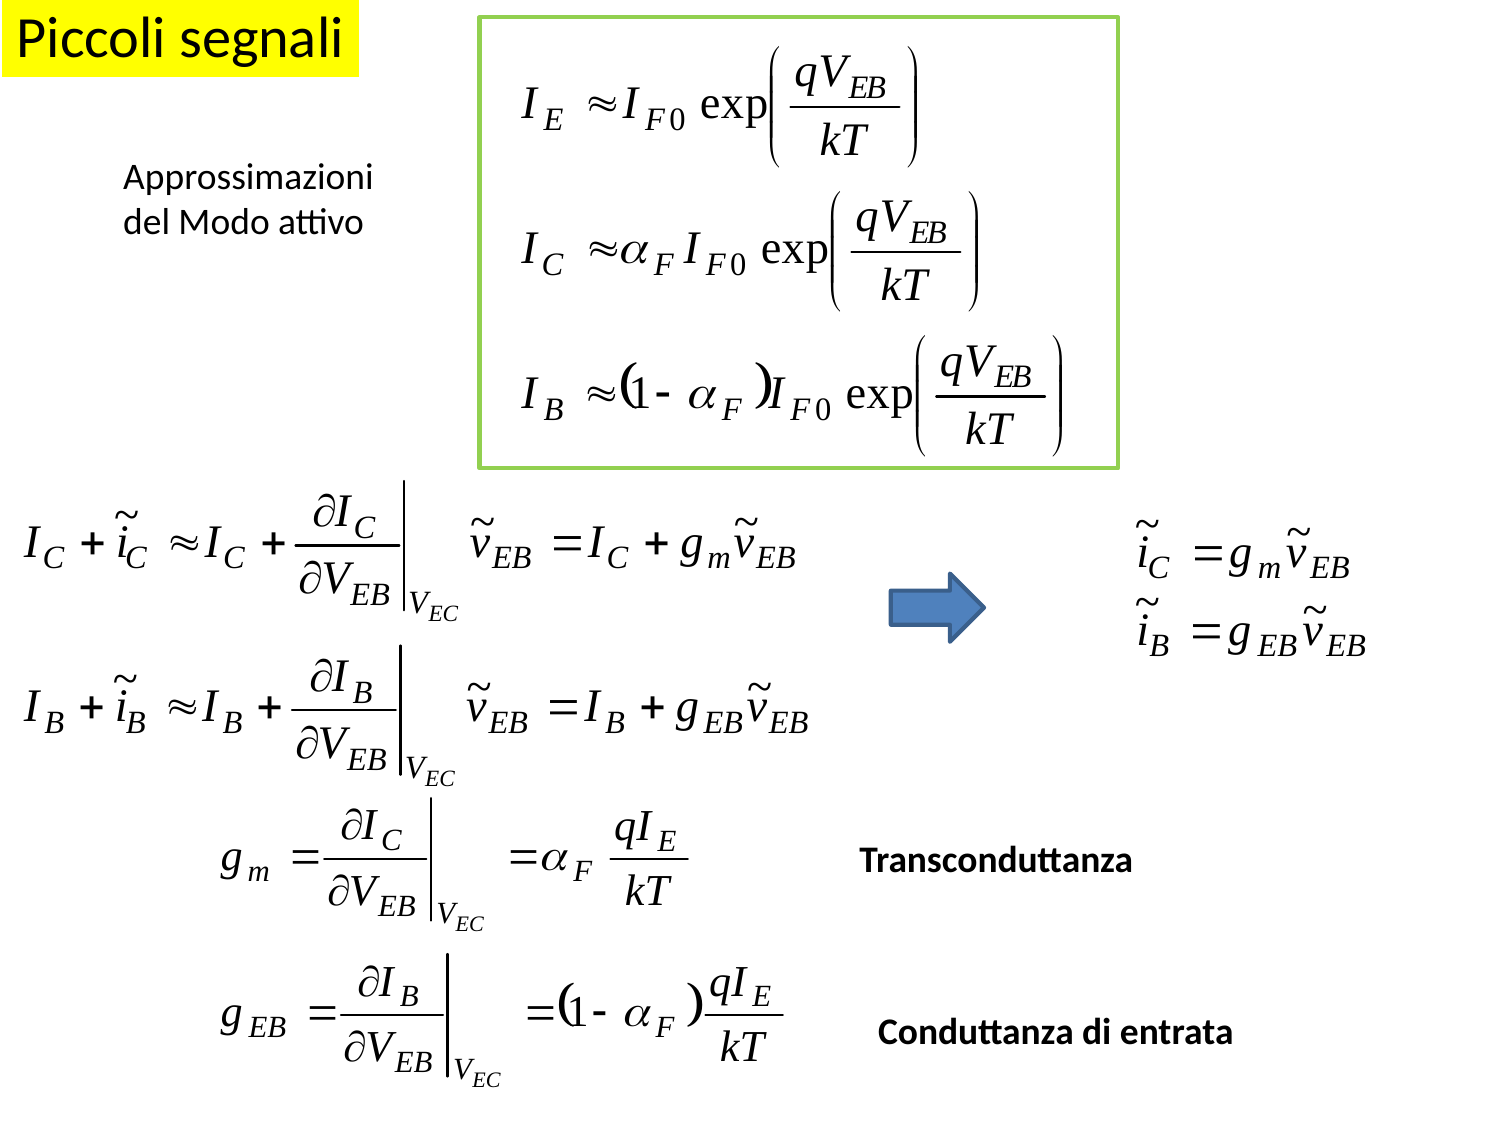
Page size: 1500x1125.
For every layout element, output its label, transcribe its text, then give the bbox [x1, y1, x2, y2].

text_box [477, 15, 1120, 470]
text_box Transconduttanza [844, 827, 1149, 887]
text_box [510, 34, 1078, 469]
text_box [13, 468, 822, 800]
text_box Piccoli segnali [2, 0, 359, 77]
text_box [210, 785, 794, 1100]
text_box Conduttanza di entrata [863, 999, 1249, 1060]
text_box Approssimazioni del Modo attivo [108, 144, 398, 250]
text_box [1125, 513, 1377, 668]
text_box [888, 571, 987, 644]
